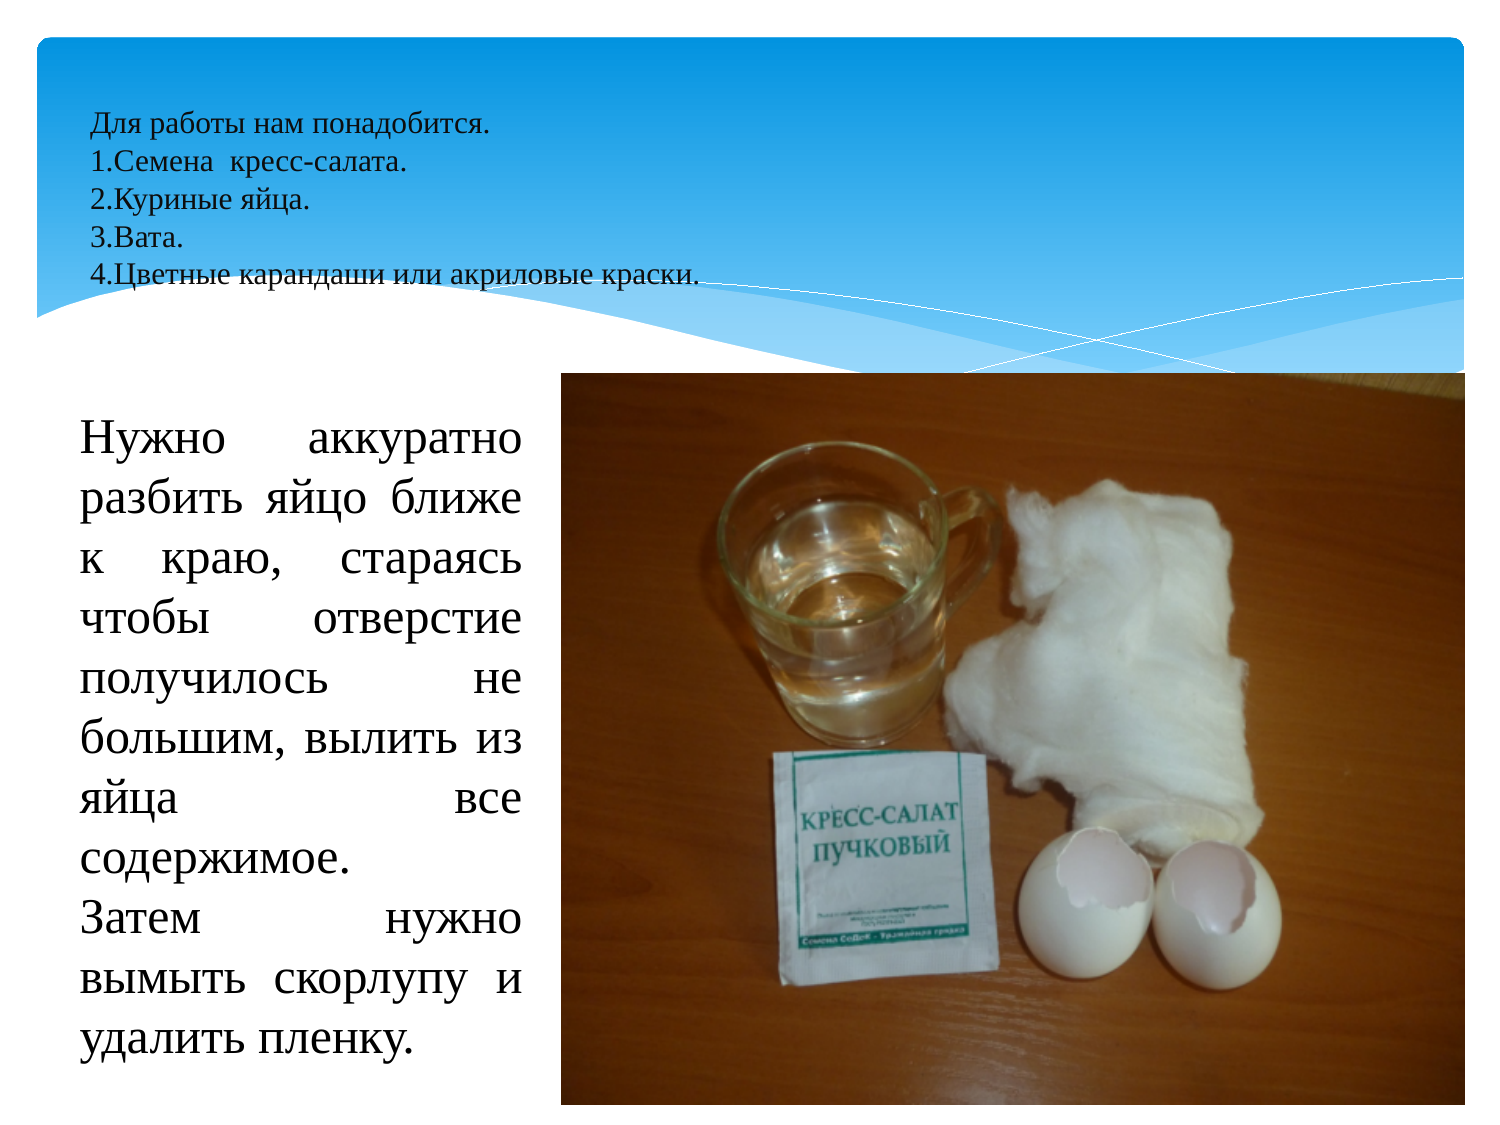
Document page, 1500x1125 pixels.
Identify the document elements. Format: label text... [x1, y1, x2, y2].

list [560, 373, 1465, 1105]
title Для работы нам понадобится. 1.Семена кресс-салата. 2.Куриные яйца. 3.Вата. 4.Цветные карандаши или акриловые краски. [75, 55, 1425, 339]
text_box Нужно аккуратно разбить яйцо ближе к краю, стараясь чтобы отверстие получилось не большим, вылить из яйца все содержимое. Затем нужно вымыть скорлупу и удалить пленку. [64, 395, 538, 1116]
